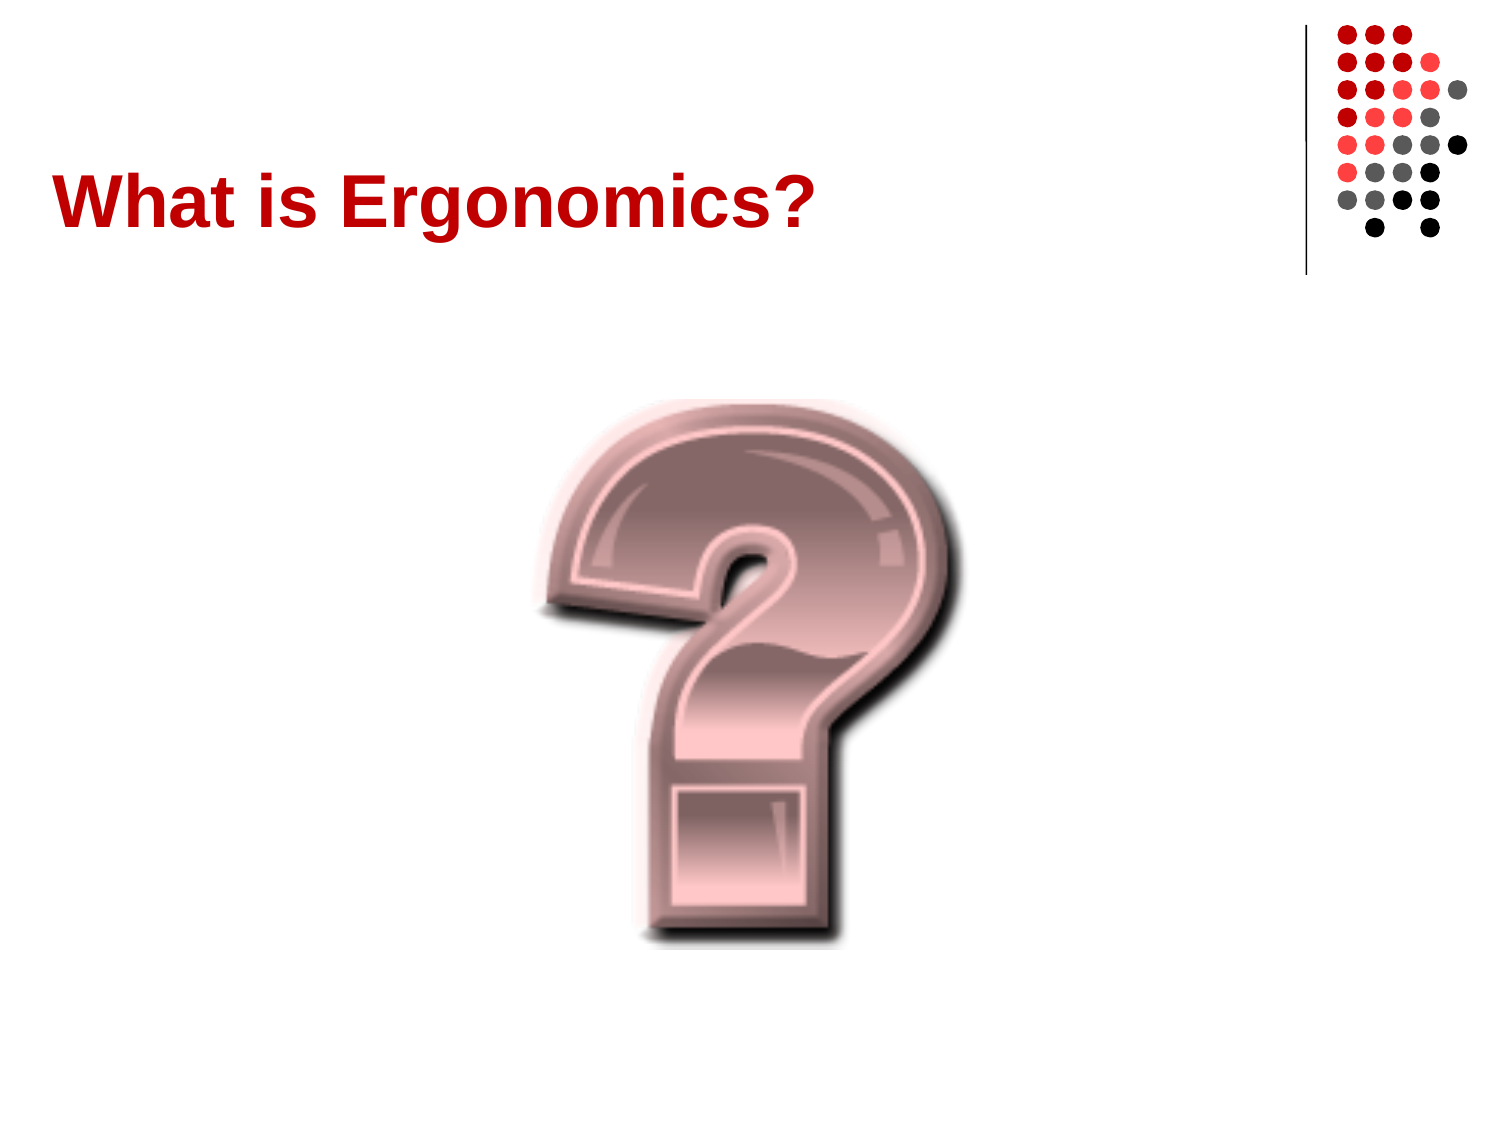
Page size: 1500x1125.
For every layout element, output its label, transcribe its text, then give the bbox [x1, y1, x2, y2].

title What is Ergonomics? [37, 37, 1301, 251]
picture [474, 399, 1026, 951]
